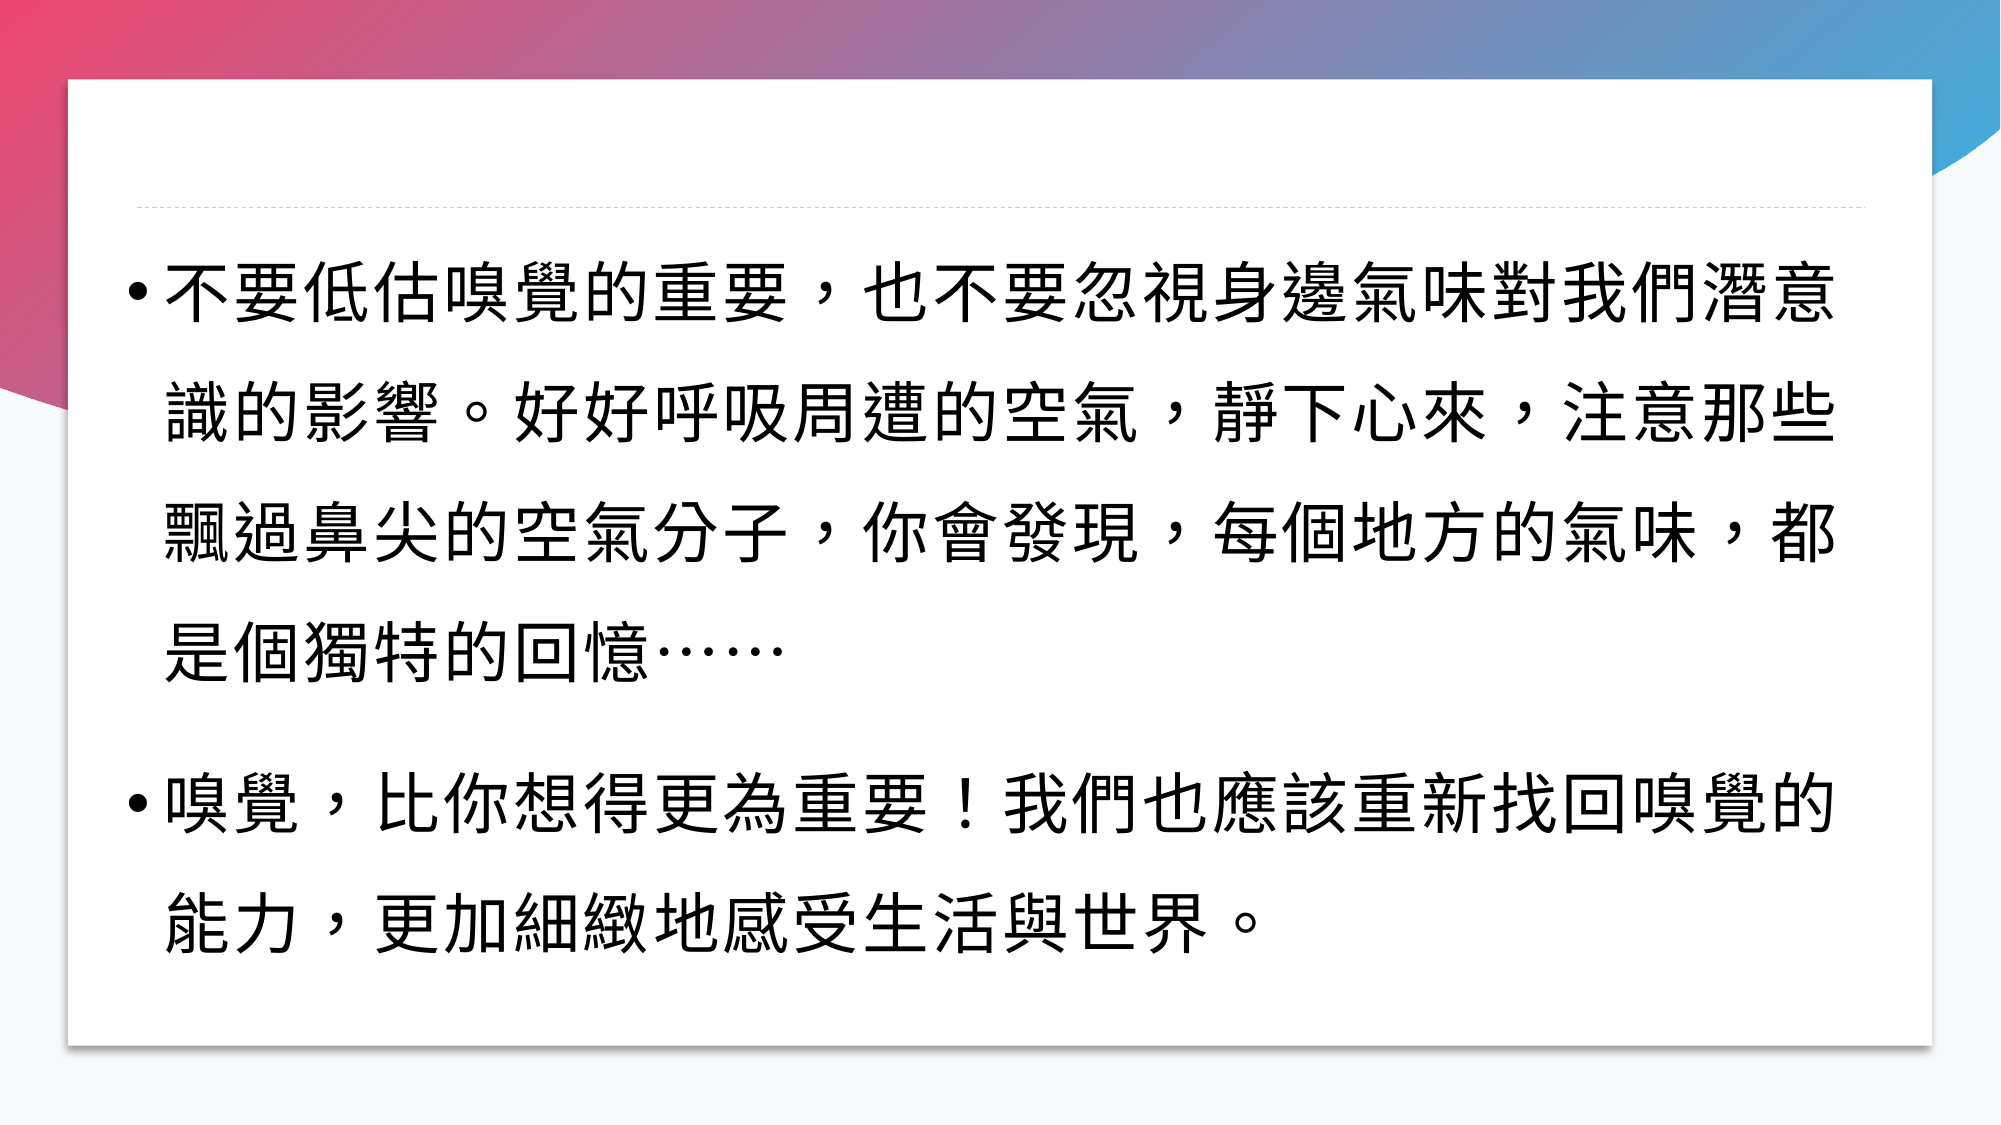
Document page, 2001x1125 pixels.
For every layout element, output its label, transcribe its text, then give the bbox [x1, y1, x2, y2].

list 不要低估嗅覺的重要，也不要忽視身邊氣味對我們潛意識的影響。好好呼吸周遭的空氣，靜下心來，注意那些飄過鼻尖的空氣分子，你會發現，每個地方的氣味，都是個獨特的回憶…… 嗅覺，比你想得更為重要！我們也應該重新找回嗅覺的能力，更加細緻地感受生活與世界。 [111, 203, 1907, 987]
